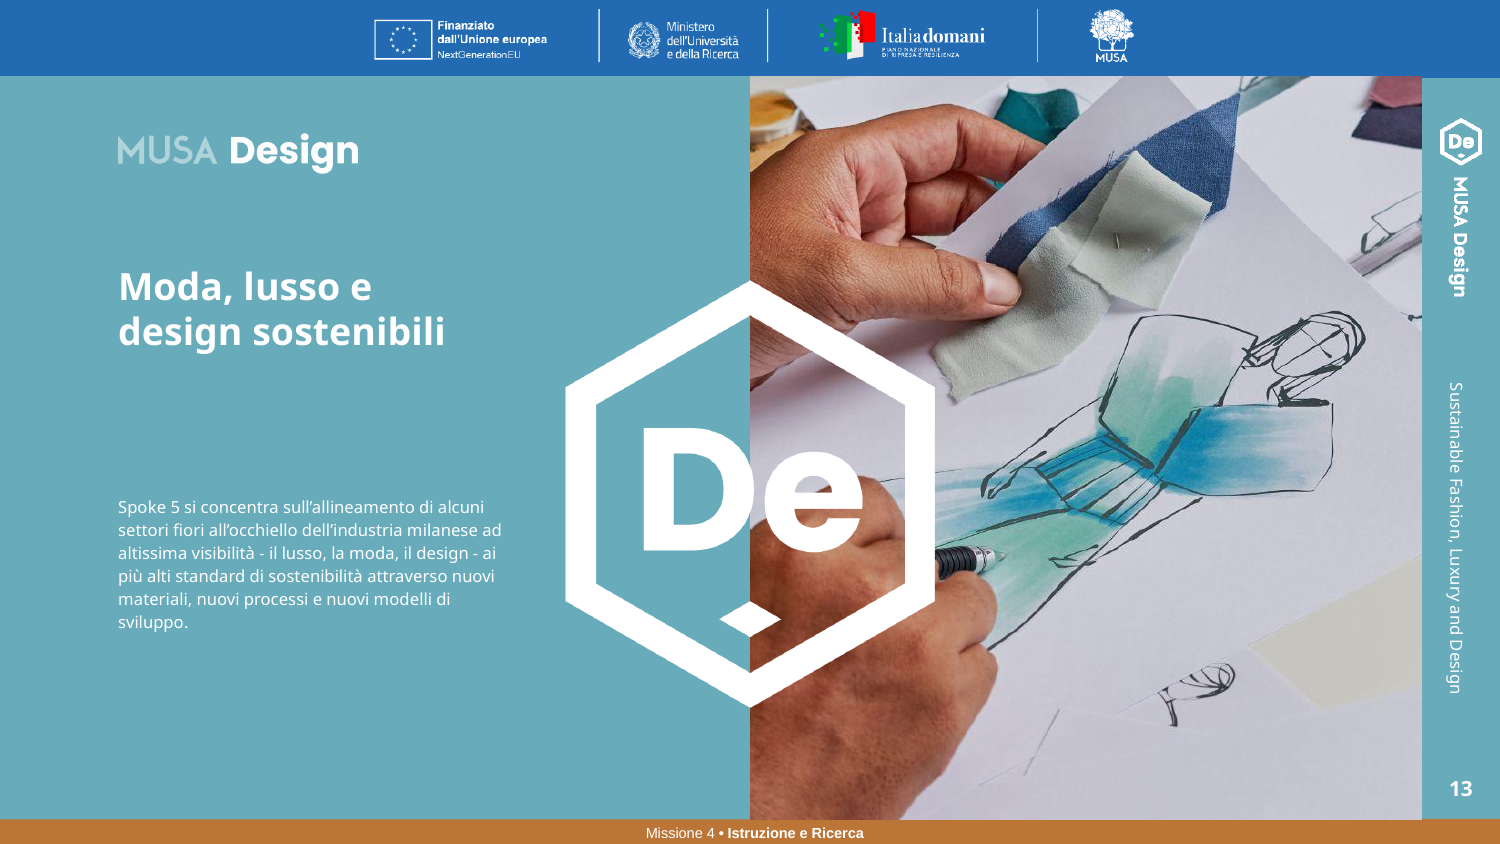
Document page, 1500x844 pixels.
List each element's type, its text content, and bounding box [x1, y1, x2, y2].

text_box Moda, lusso e design sostenibili [118, 185, 488, 354]
text_box Spoke 5 si concentra sull’allineamento di alcuni settori fiori all’occhiello dell’industria milanese ad altissima visibilità - il lusso, la moda, il design - ai più alti standard di sostenibilità attraverso nuovi materiali, nuovi processi e nuovi modelli di sviluppo. [118, 493, 508, 632]
picture [117, 130, 402, 186]
slide_number ‹#› [1421, 754, 1500, 826]
text_box [0, 76, 747, 820]
picture [1440, 118, 1482, 298]
picture [0, 0, 1500, 820]
